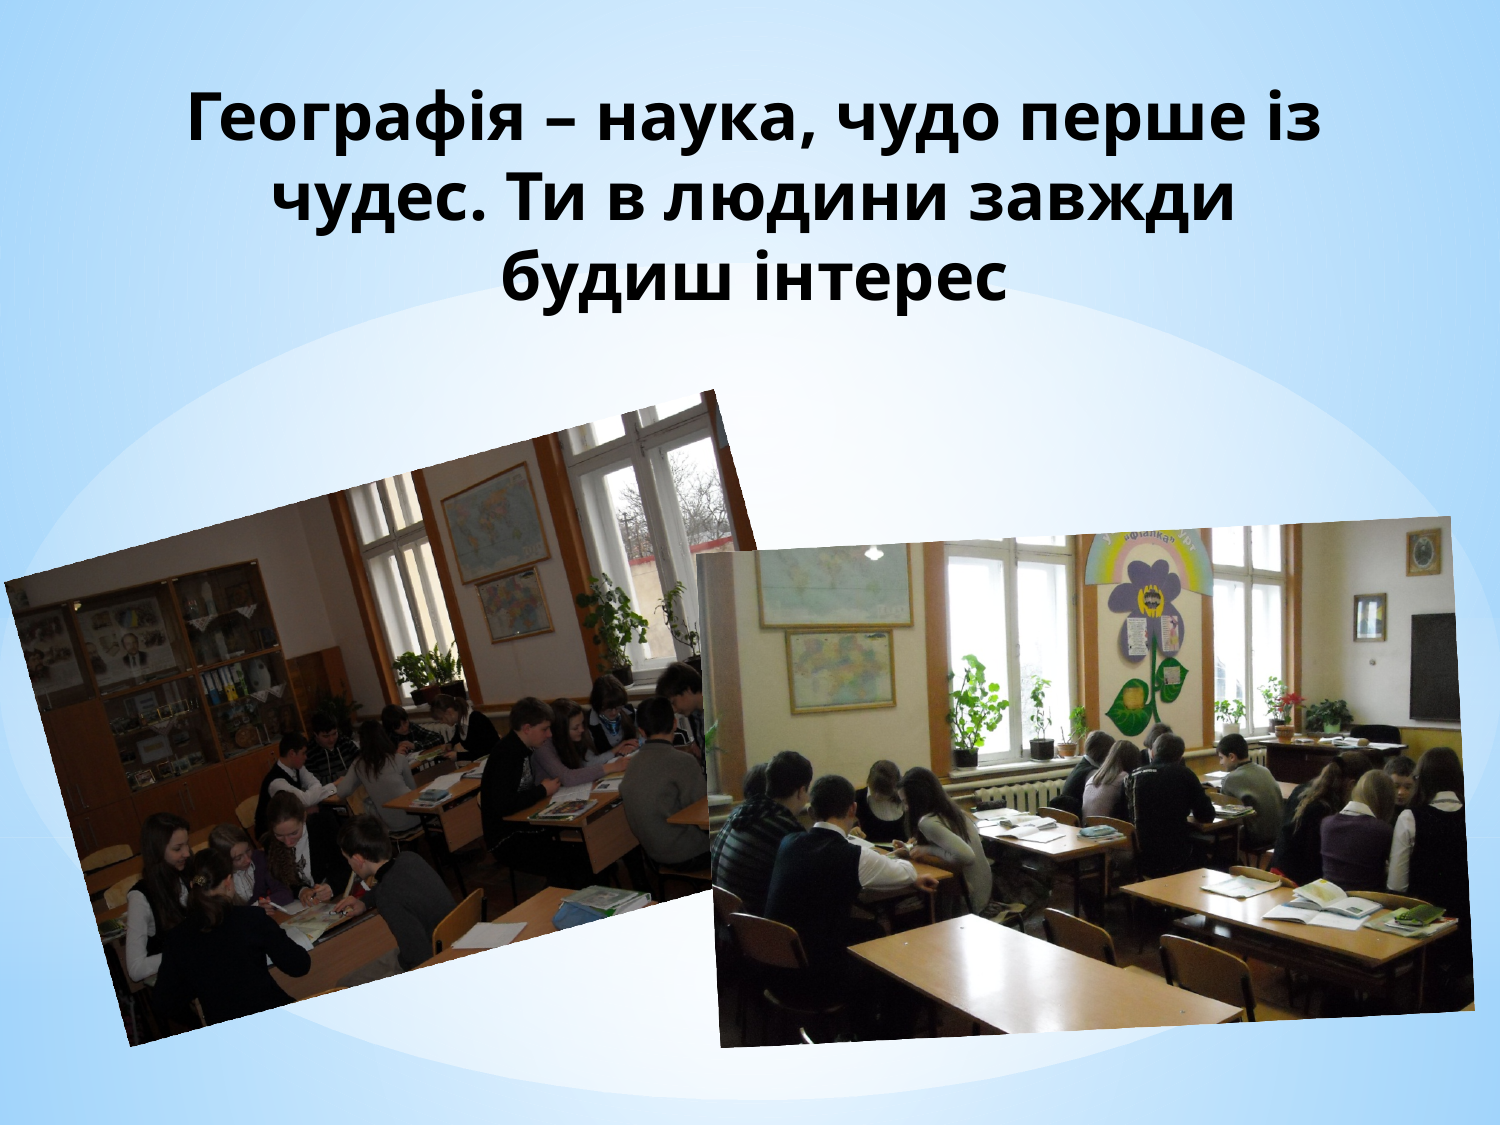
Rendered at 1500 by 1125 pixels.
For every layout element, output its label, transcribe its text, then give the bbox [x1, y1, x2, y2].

picture [5, 390, 1474, 1048]
title Географія – наука, чудо перше із чудес. Ти в людини завжди будиш інтерес [135, 66, 1374, 339]
